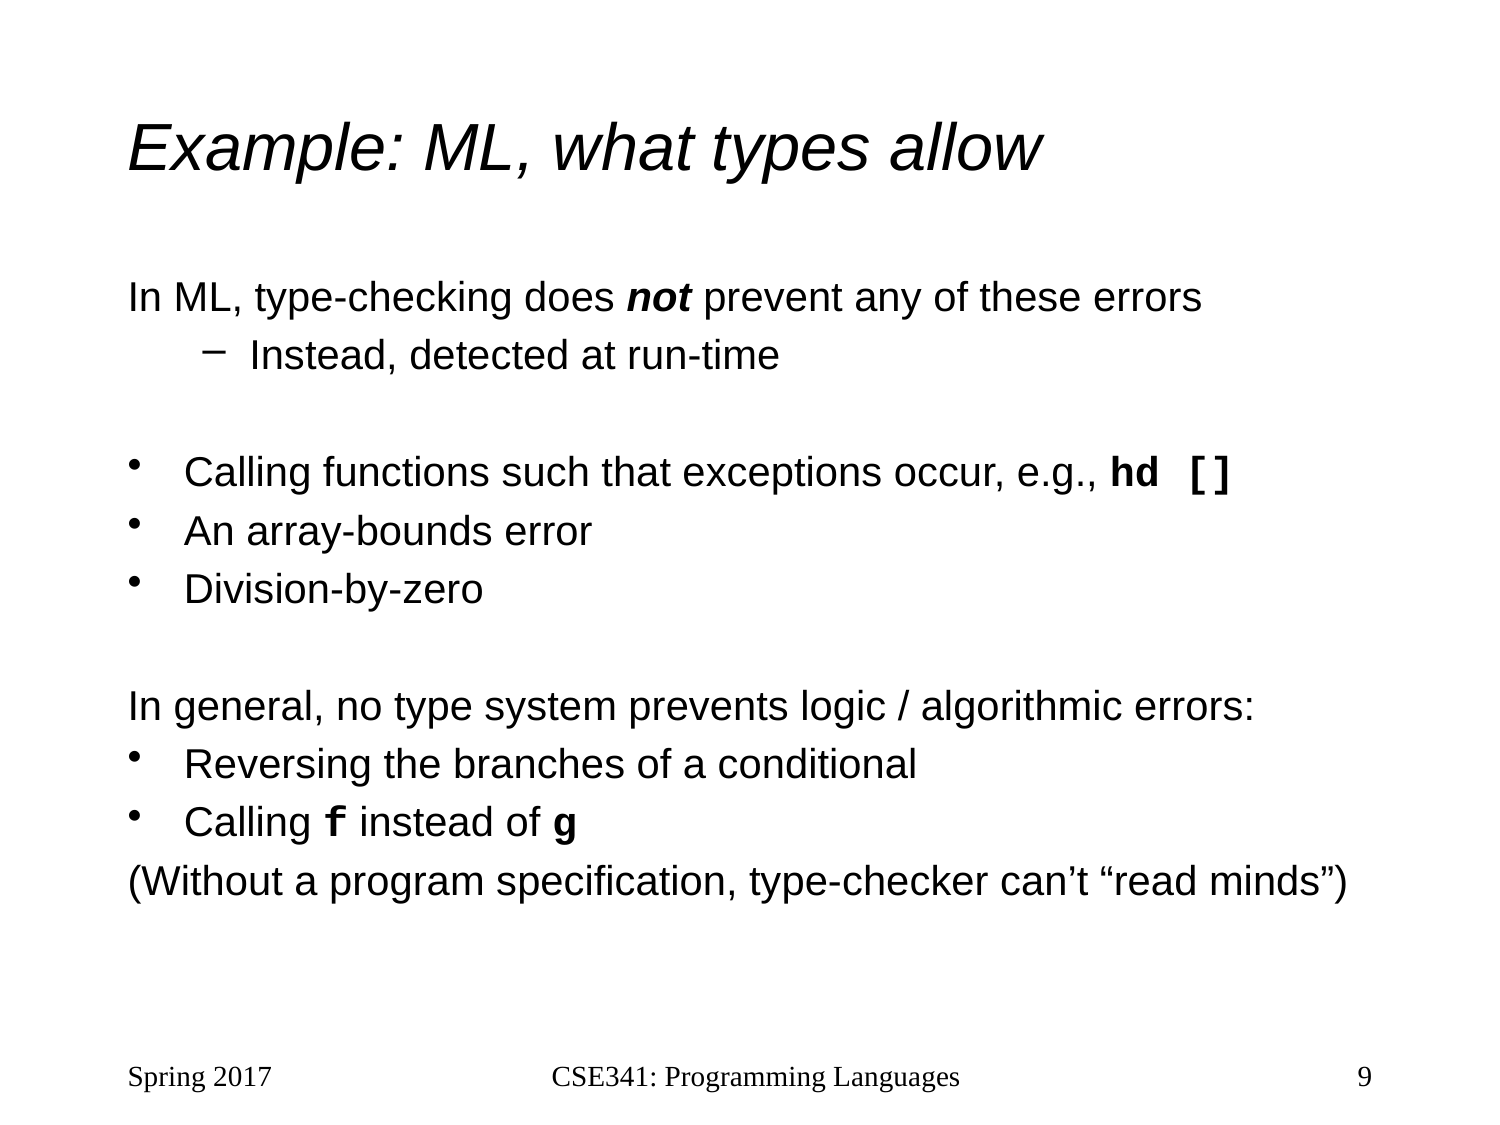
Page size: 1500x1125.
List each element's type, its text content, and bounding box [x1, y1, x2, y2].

slide_number 9 [1074, 1049, 1388, 1125]
list In ML, type-checking does not prevent any of these errors Instead, detected at run-time Calling functions such that exceptions occur, e.g., hd [] An array-bounds error Division-by-zero In general, no type system prevents logic / algorithmic errors: Reversing the branches of a conditional Calling f instead of g (Without a program specification, type-checker can’t “read minds”) [112, 262, 1413, 1001]
title Example: ML, what types allow [112, 49, 1388, 238]
footer CSE341: Programming Languages [474, 1049, 1038, 1125]
slide_number Spring 2017 [112, 1049, 426, 1125]
